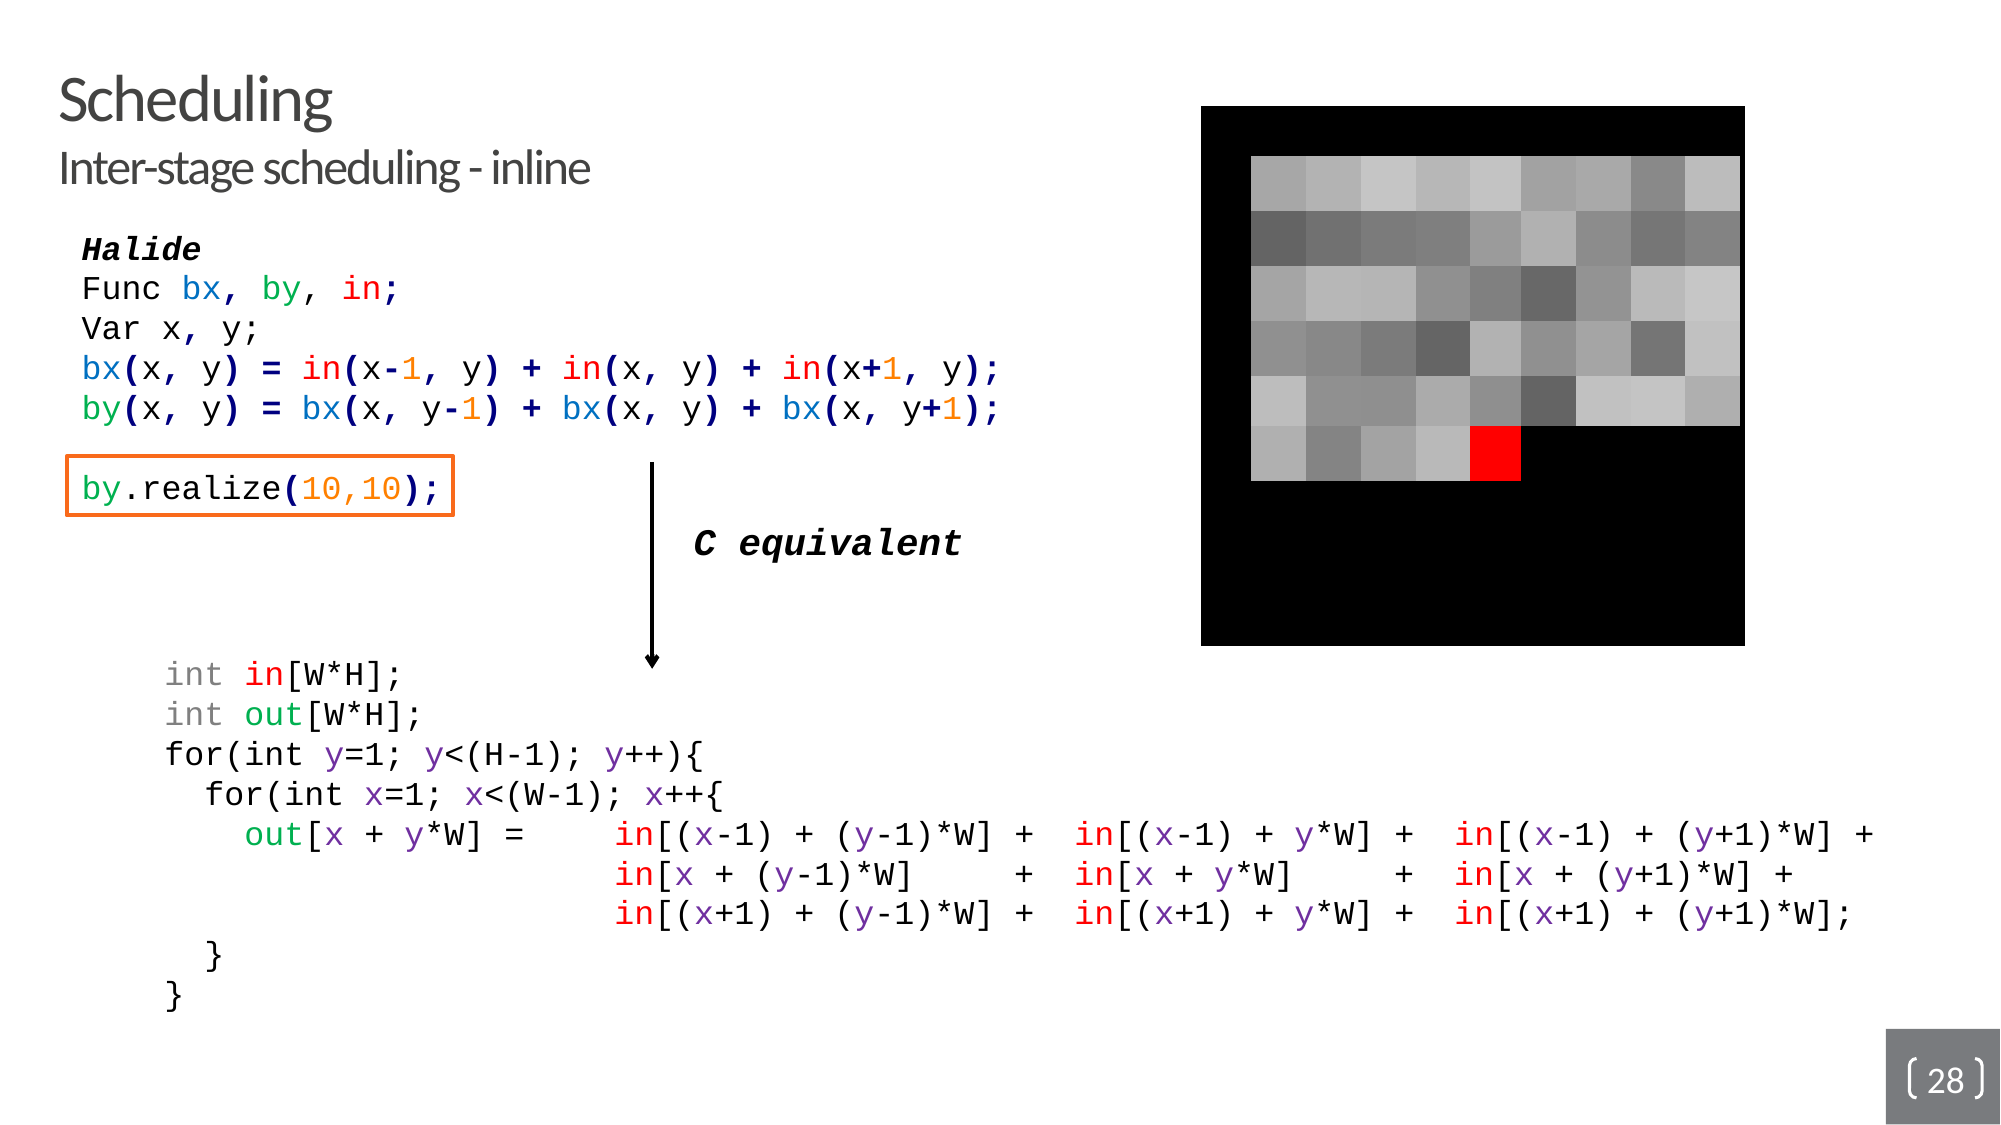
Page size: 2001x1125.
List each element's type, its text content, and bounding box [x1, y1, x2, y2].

text_box [65, 454, 455, 517]
text_box int in[W*H]; int out[W*H]; for(int y=1; y<(H-1); y++){ for(int x=1; x<(W-1); x++{ out[x + y*W] = in[(x-1) + (y-1)*W] + in[(x-1) + y*W] + in[(x-1) + (y+1)*W] + in[x + (y-1)*W] + in[x + y*W] + in[x + (y+1)*W] + in[(x+1) + (y-1)*W] + in[(x+1) + y*W] + in[(x+1) + (y+1)*W]; } } [149, 644, 1934, 1054]
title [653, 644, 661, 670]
text_box by [654, 461, 661, 514]
text_box C equivalent [678, 510, 979, 571]
title Scheduling Inter-stage scheduling - inline [43, 45, 1957, 205]
text_box Halide Func bx, by, in; Var x, y; bx(x, y) = in(x-1, y) + in(x, y) + in(x+1, y); by(x, y) = bx(x, y-1) + bx(x, y) + bx(x, y+1); by.realize(10,10); [66, 219, 1033, 514]
slide_number 28 [1907, 1056, 1984, 1100]
picture [1201, 106, 1745, 646]
